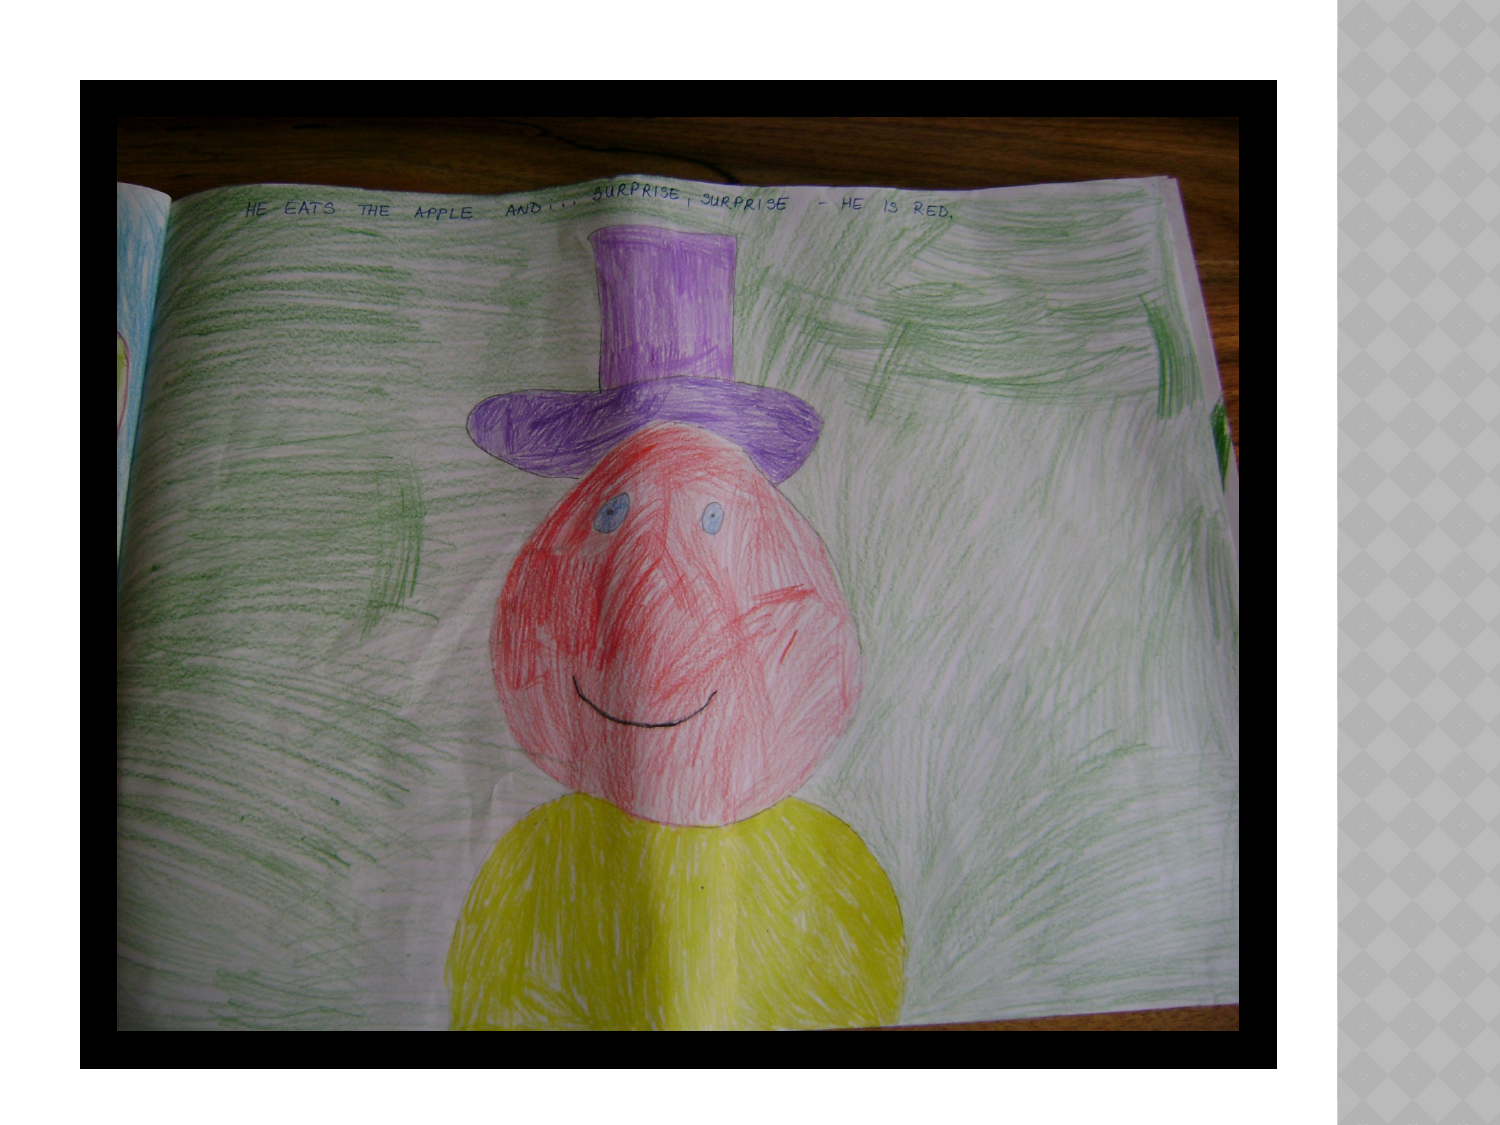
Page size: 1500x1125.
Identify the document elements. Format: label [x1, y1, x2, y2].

picture [116, 116, 1240, 1032]
